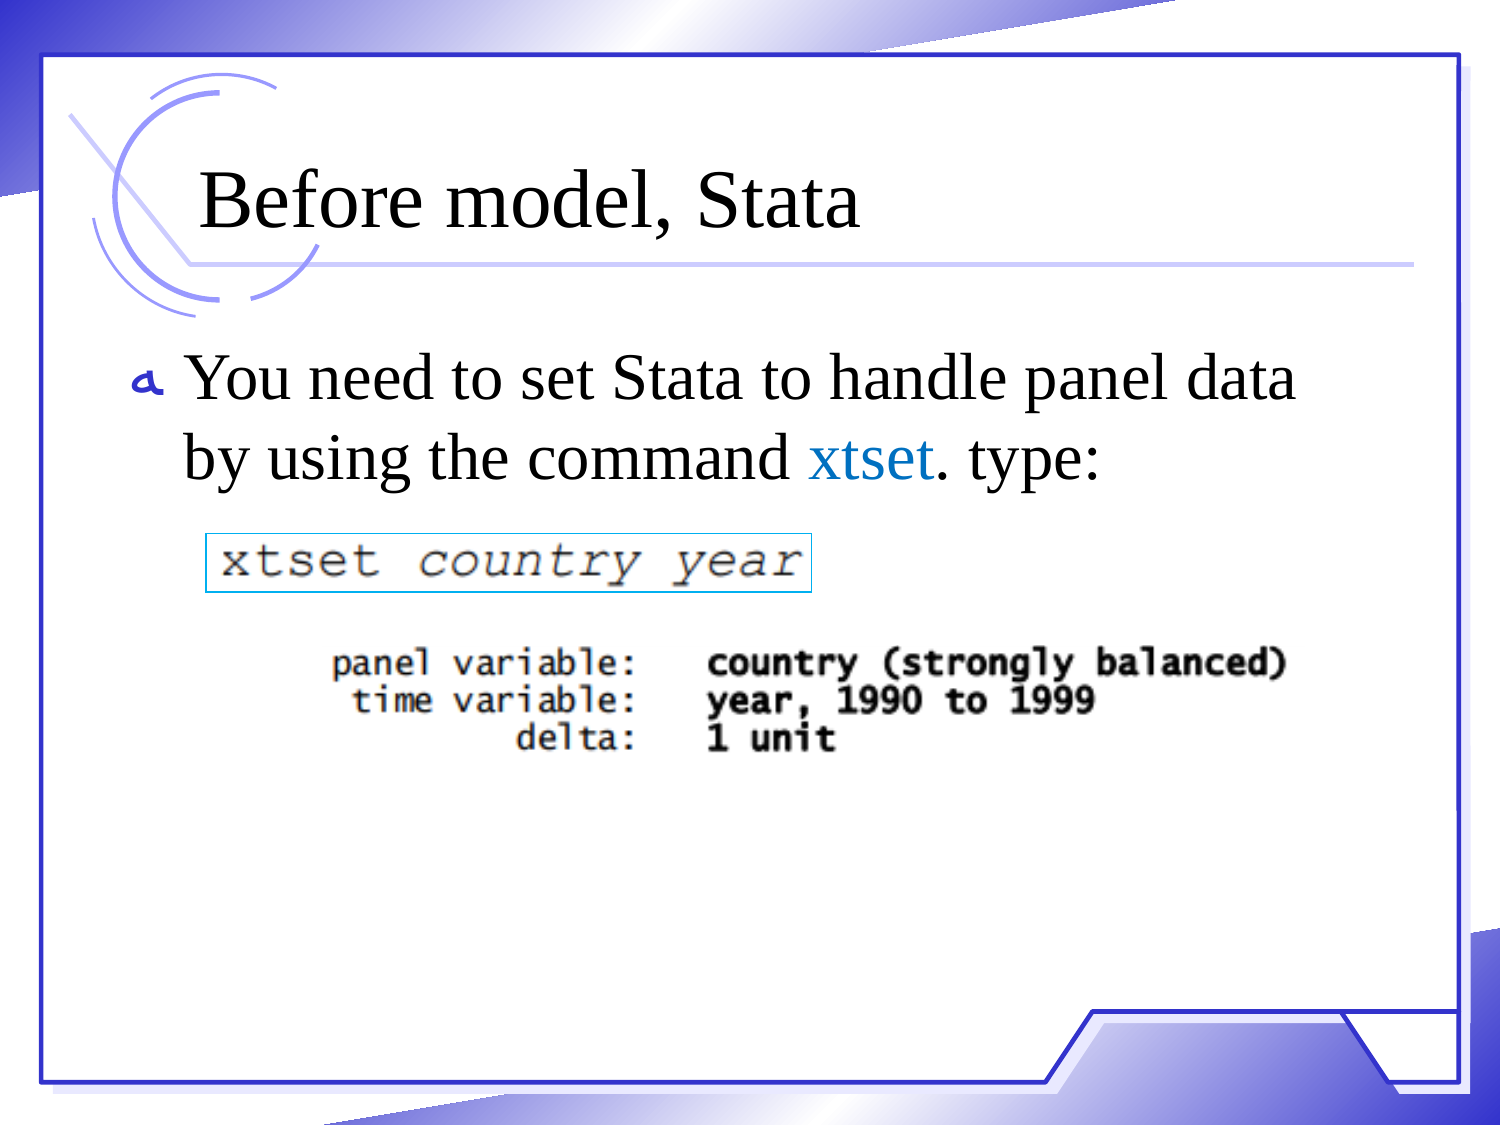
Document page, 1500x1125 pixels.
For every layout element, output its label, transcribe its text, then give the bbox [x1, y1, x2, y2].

title Before model, Stata [183, 99, 1388, 288]
picture [322, 644, 1305, 764]
list You need to set Stata to handle panel data by using the command xtset. type: [112, 324, 1388, 1000]
picture [208, 535, 810, 590]
